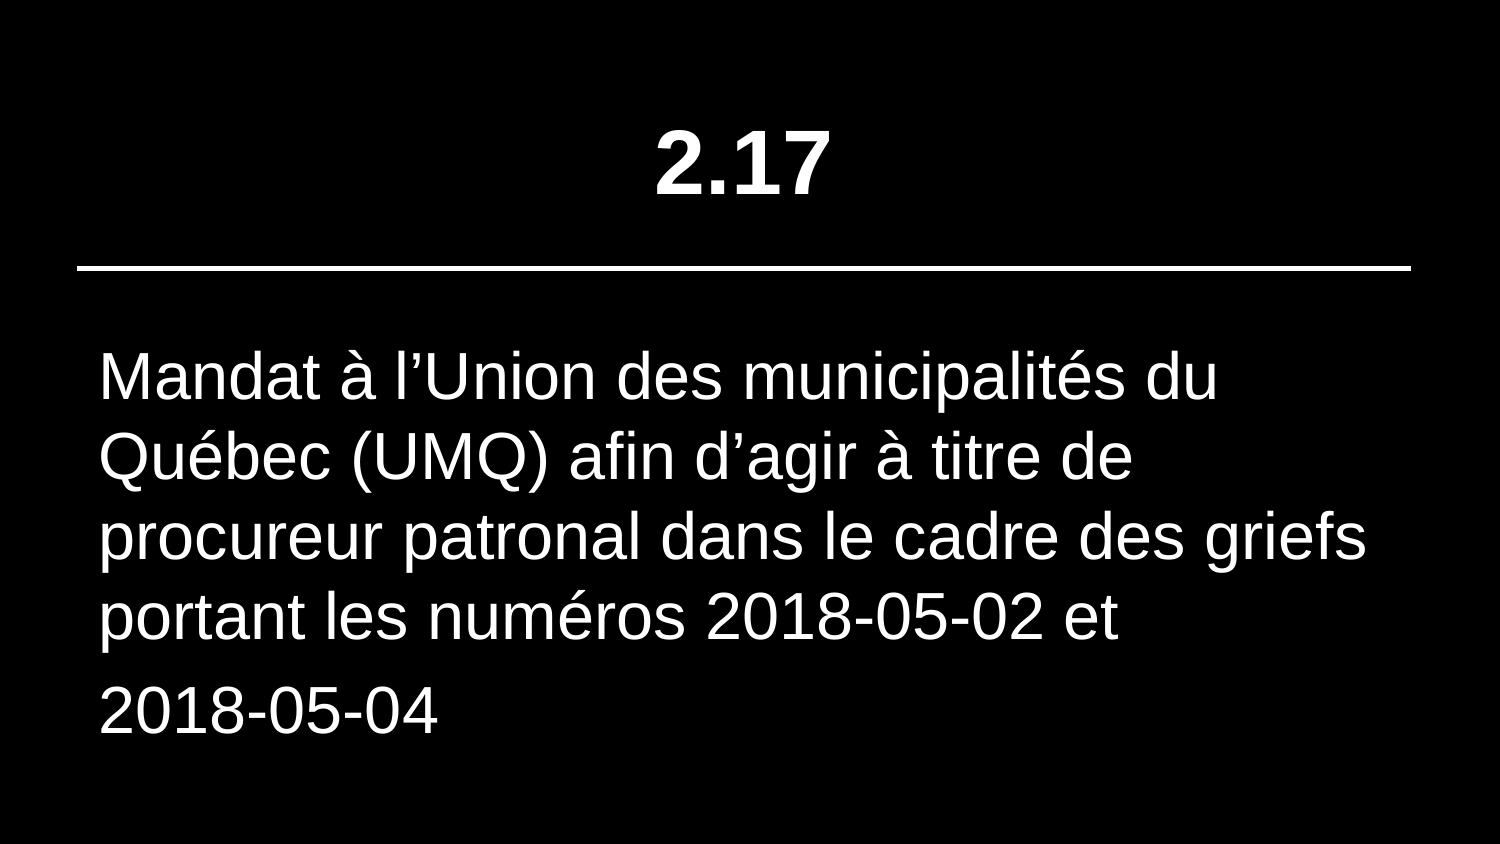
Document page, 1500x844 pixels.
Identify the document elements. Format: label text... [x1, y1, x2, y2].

text_box [80, 321, 1277, 538]
title 2.17 [106, 67, 1382, 249]
text_box [78, 315, 1412, 753]
text_box Mandat à l’Union des municipalités du Québec (UMQ) afin d’agir à titre de procureur patronal dans le cadre des griefs portant les numéros 2018-05-02 et 2018-05-04 [83, 325, 1417, 763]
